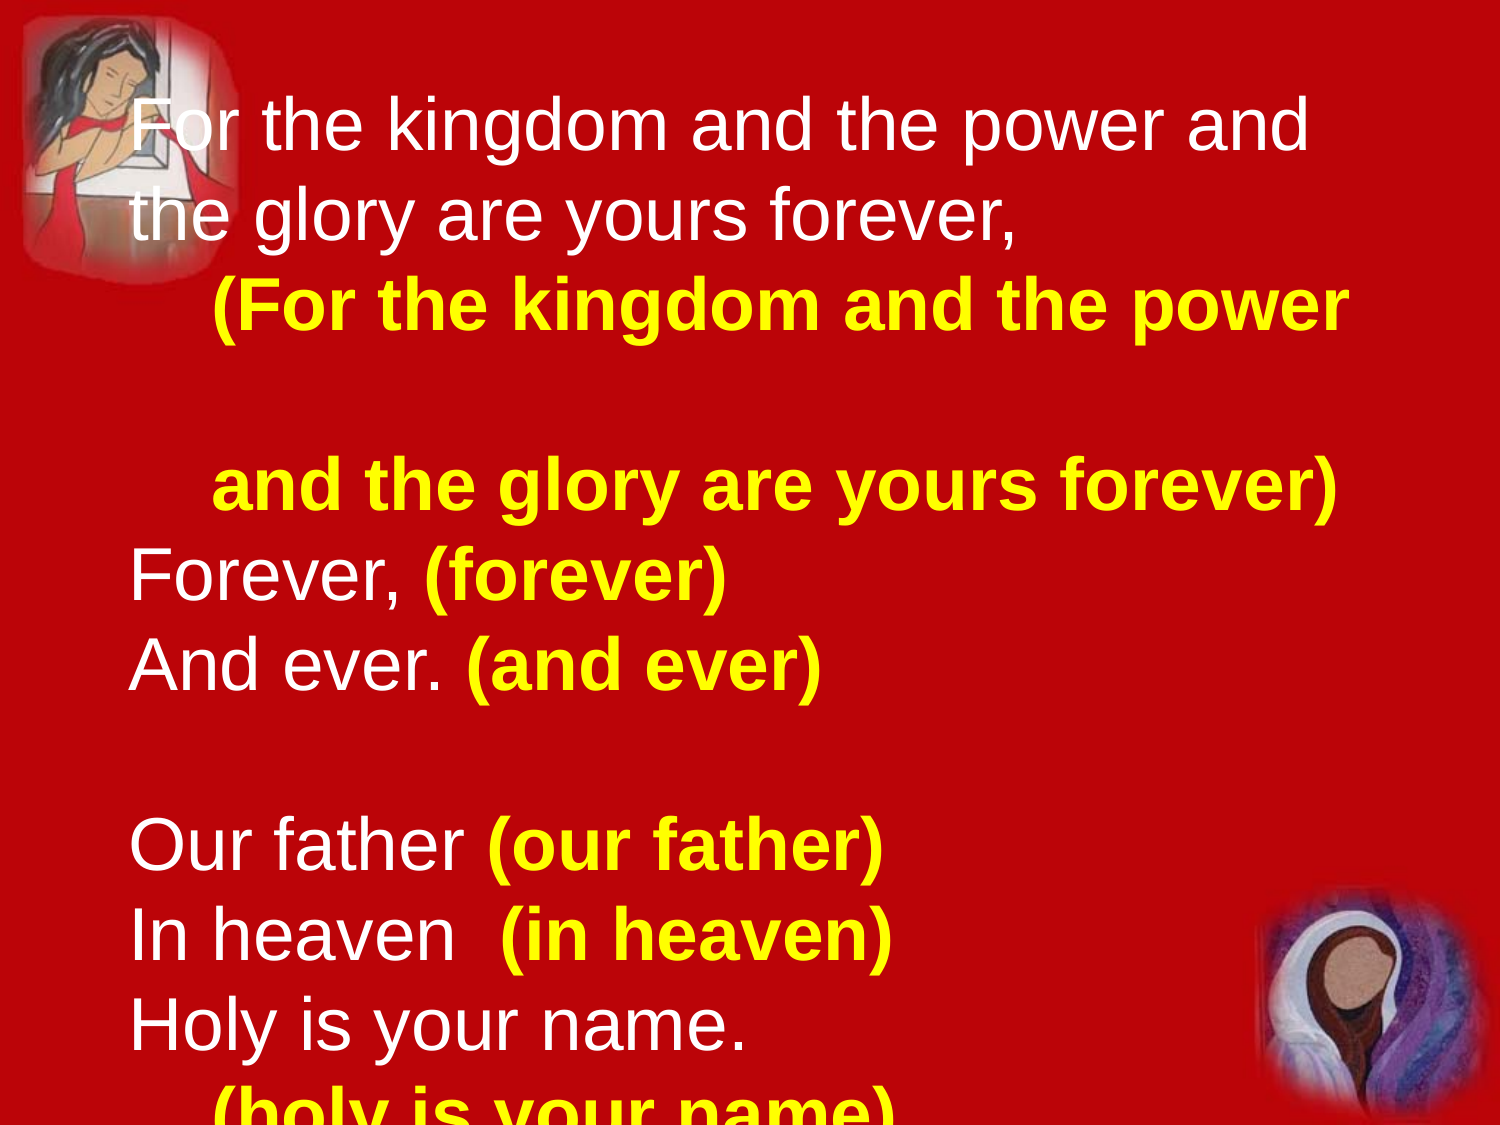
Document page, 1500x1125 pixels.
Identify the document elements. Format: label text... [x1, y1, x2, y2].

text_box For the kingdom and the power and the glory are yours forever, (For the kingdom and the power and the glory are yours forever) Forever, (forever) And ever. (and ever) Our father (our father) In heaven (in heaven) Holy is your name. (holy is your name) [113, 67, 1407, 1125]
picture [0, 0, 1500, 1125]
